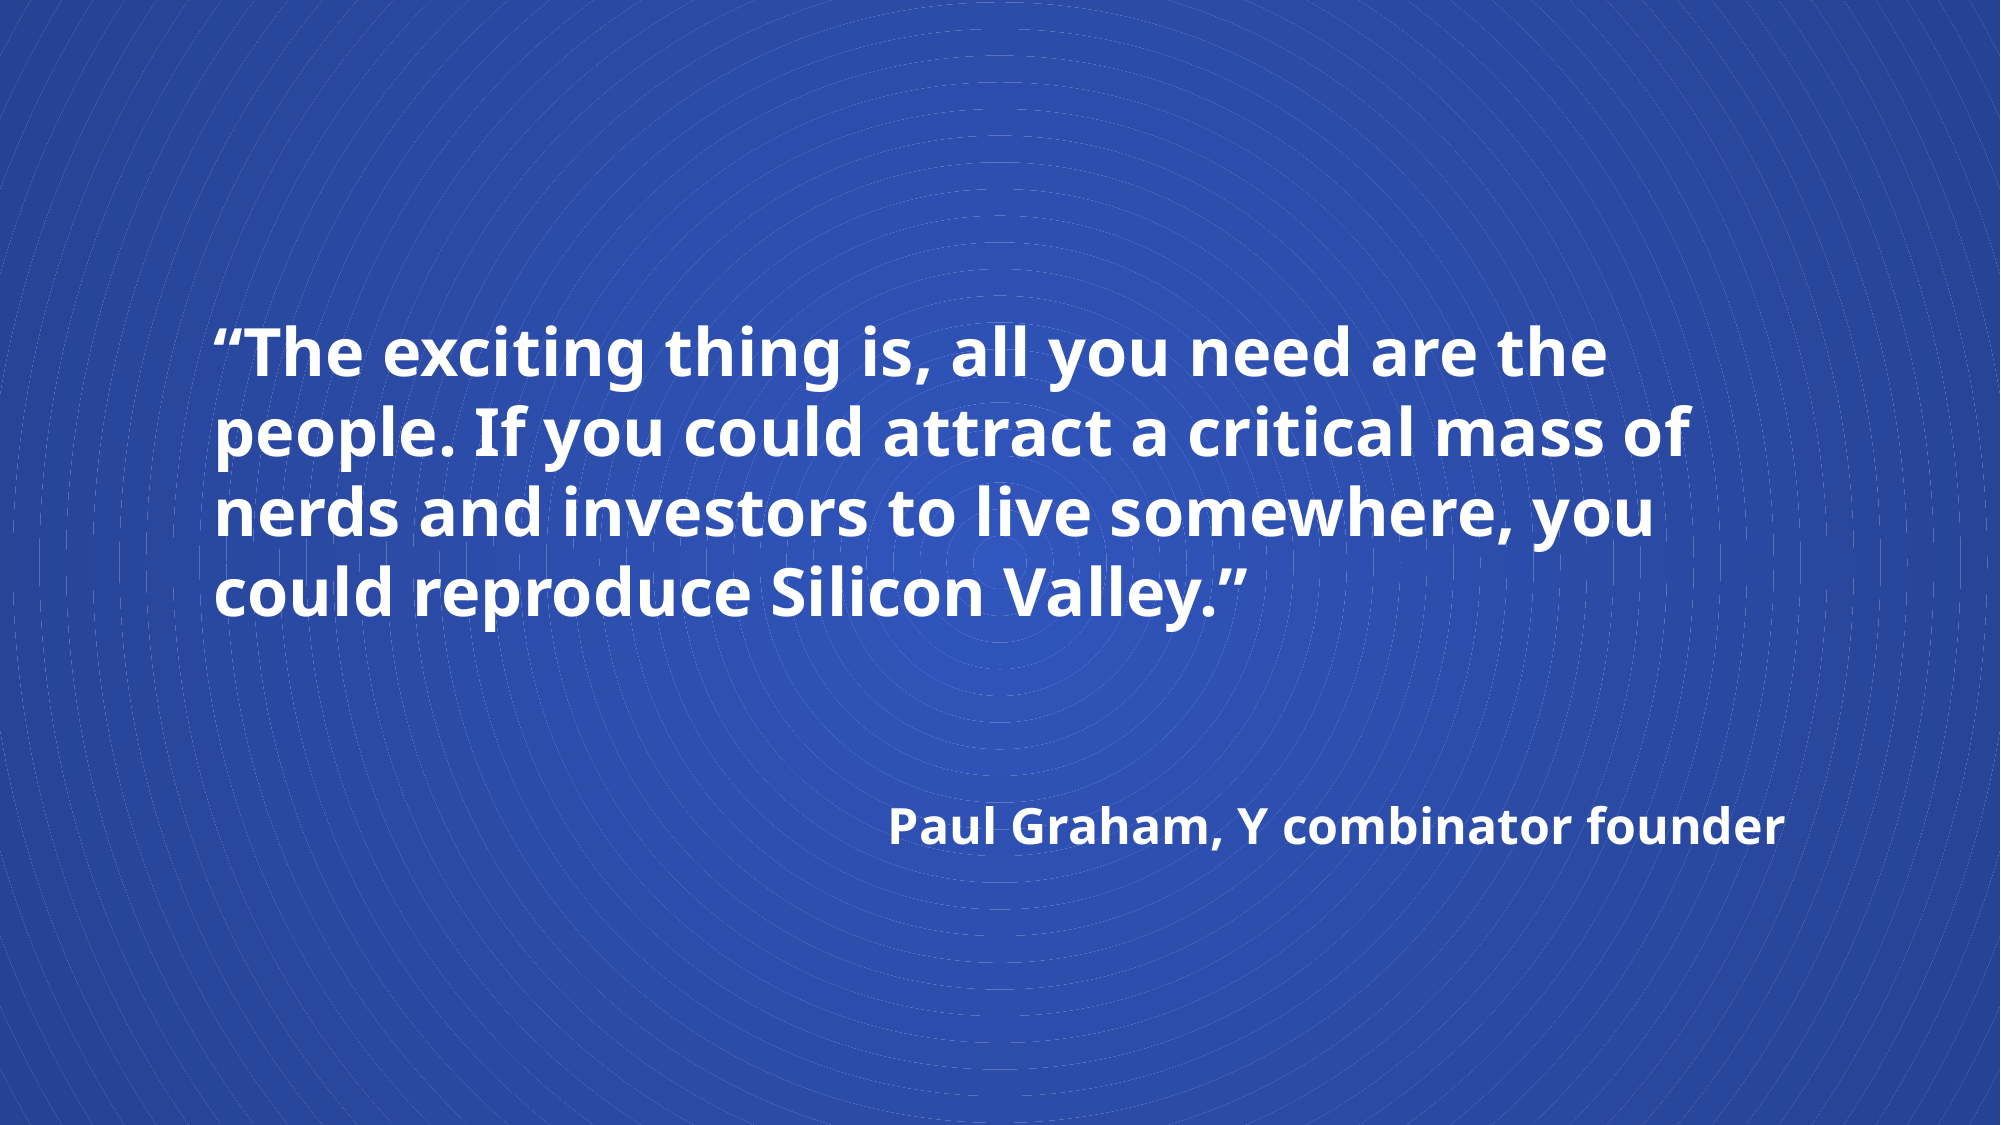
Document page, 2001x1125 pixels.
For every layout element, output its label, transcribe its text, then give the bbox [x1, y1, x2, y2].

text_box “The exciting thing is, all you need are the people. If you could attract a critical mass of nerds and investors to live somewhere, you could reproduce Silicon Valley.” Paul Graham, Y combinator founder [198, 302, 1802, 922]
